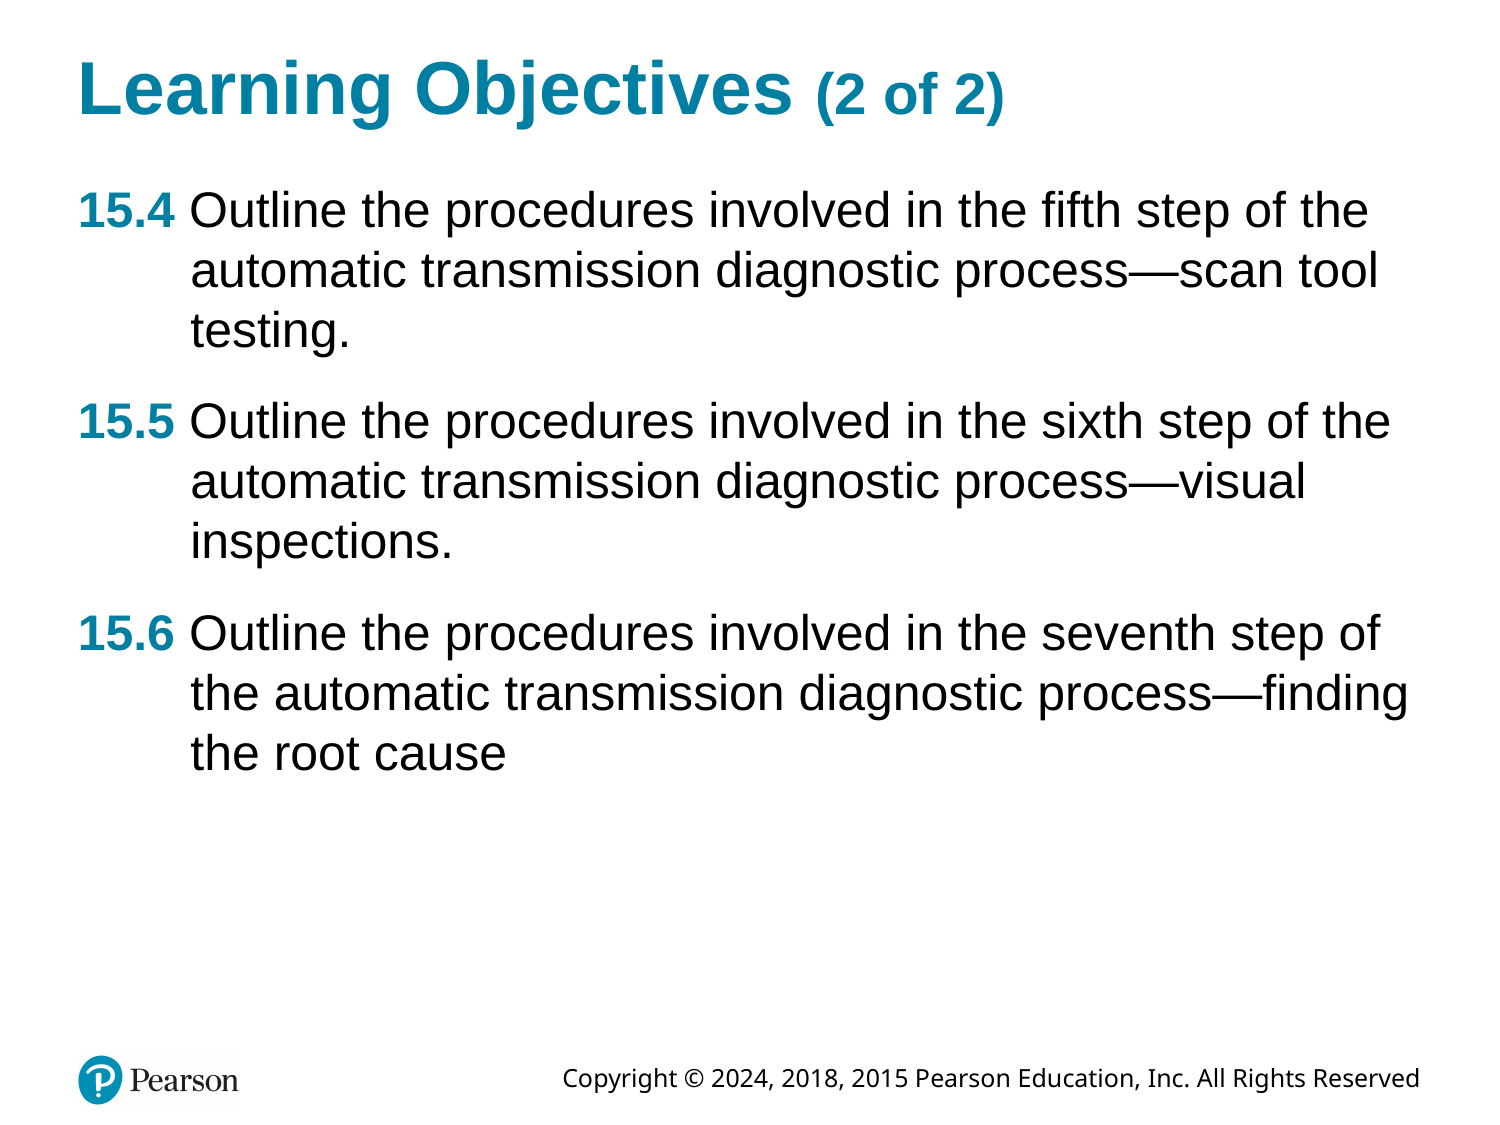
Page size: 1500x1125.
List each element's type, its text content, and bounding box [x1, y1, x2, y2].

picture [77, 1054, 240, 1106]
title Learning Objectives (2 of 2) [77, 0, 1425, 156]
list 15.4 Outline the procedures involved in the fifth step of the automatic transmission diagnostic process—scan tool testing. 15.5 Outline the procedures involved in the sixth step of the automatic transmission diagnostic process—visual inspections. 15.6 Outline the procedures involved in the seventh step of the automatic transmission diagnostic process—finding the root cause [77, 156, 1425, 801]
